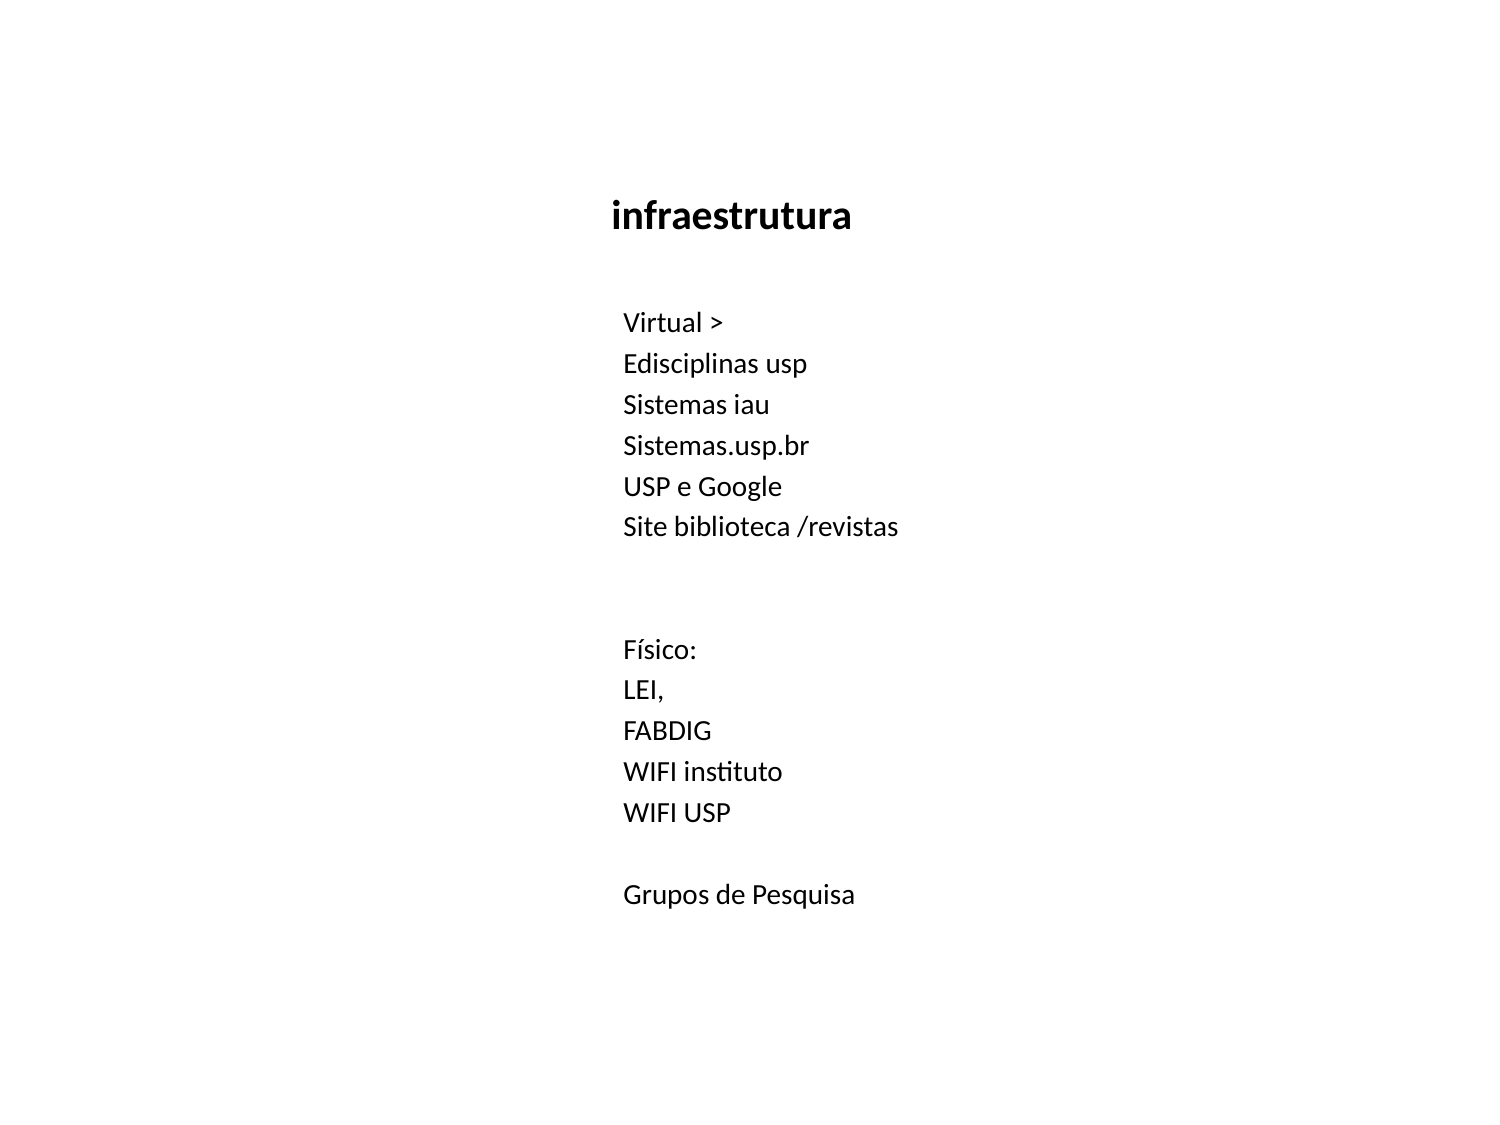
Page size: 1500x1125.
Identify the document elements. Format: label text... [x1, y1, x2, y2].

title infraestrutura [596, 54, 1090, 246]
list Virtual > Edisciplinas usp Sistemas iau Sistemas.usp.br USP e Google Site biblioteca /revistas Físico: LEI, FABDIG WIFI instituto WIFI USP Grupos de Pesquisa [608, 255, 1102, 1025]
